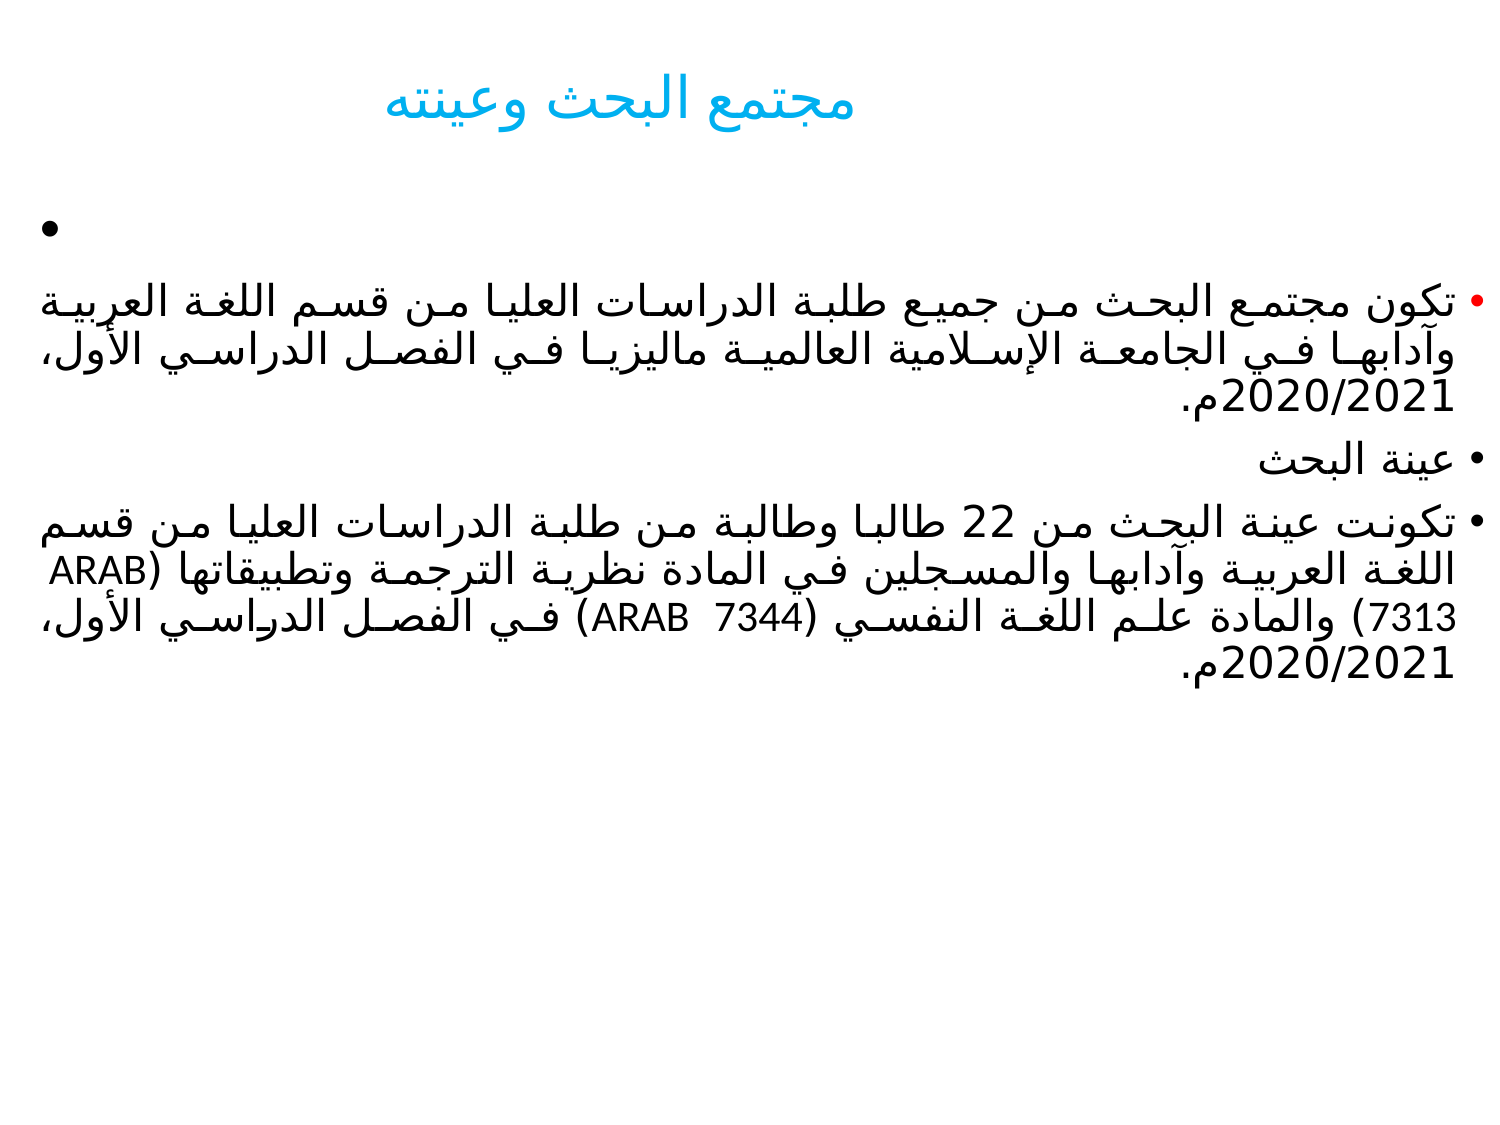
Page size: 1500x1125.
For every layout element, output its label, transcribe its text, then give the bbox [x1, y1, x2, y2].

list تكون مجتمع البحث من جميع طلبة الدراسات العليا من قسم اللغة العربية وآدابها في الجامعة الإسلامية العالمية ماليزيا في الفصل الدراسي الأول، 2020/2021م. عينة البحث تكونت عينة البحث من 22 طالبا وطالبة من طلبة الدراسات العليا من قسم اللغة العربية وآدابها والمسجلين في المادة نظرية الترجمة وتطبيقاتها (ARAB 7313) والمادة علم اللغة النفسي (ARAB 7344) في الفصل الدراسي الأول، 2020/2021م. [24, 125, 1500, 1125]
title مجتمع البحث وعينته [99, 37, 1142, 125]
